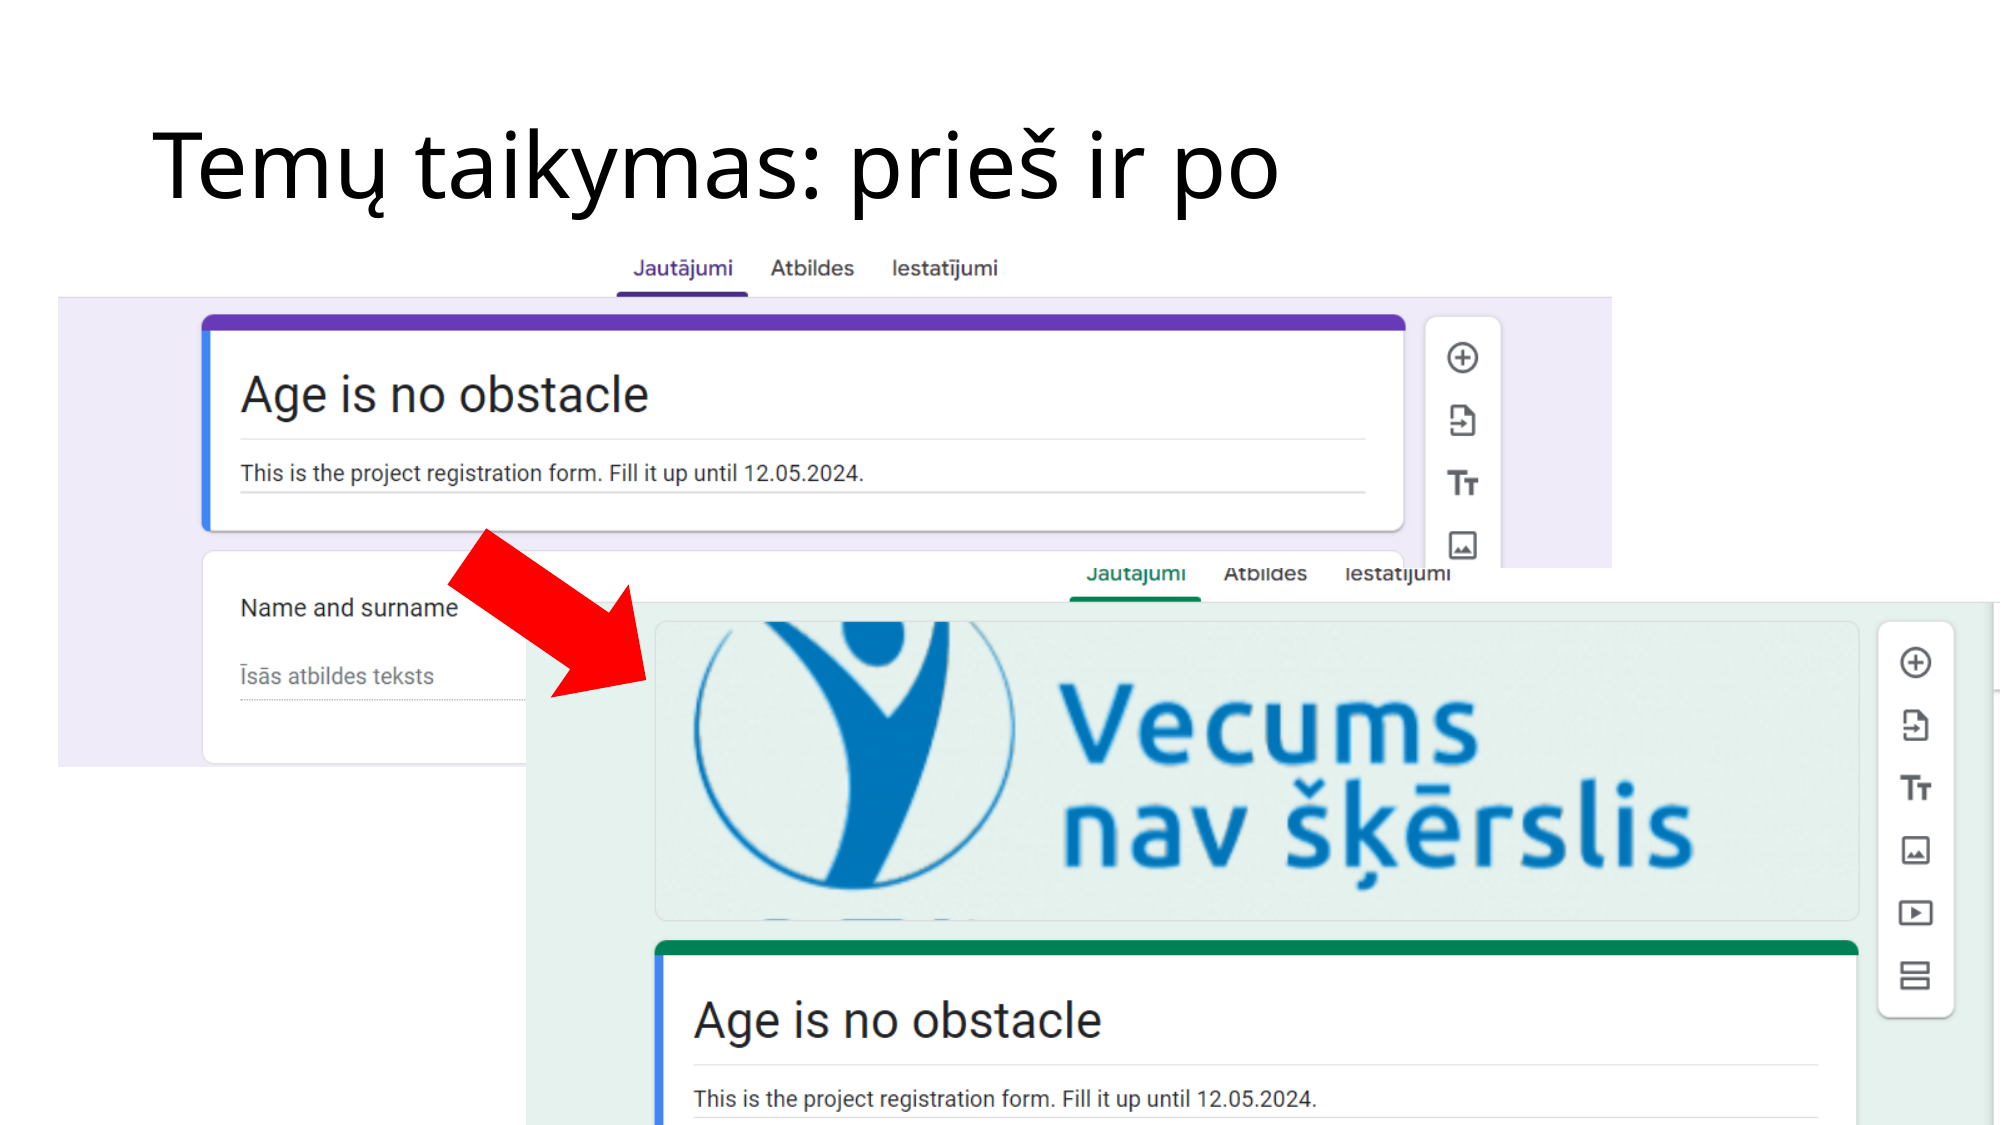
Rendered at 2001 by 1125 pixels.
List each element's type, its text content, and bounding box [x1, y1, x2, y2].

title Temų taikymas: prieš ir po [137, 59, 1863, 278]
picture [57, 238, 2000, 1125]
